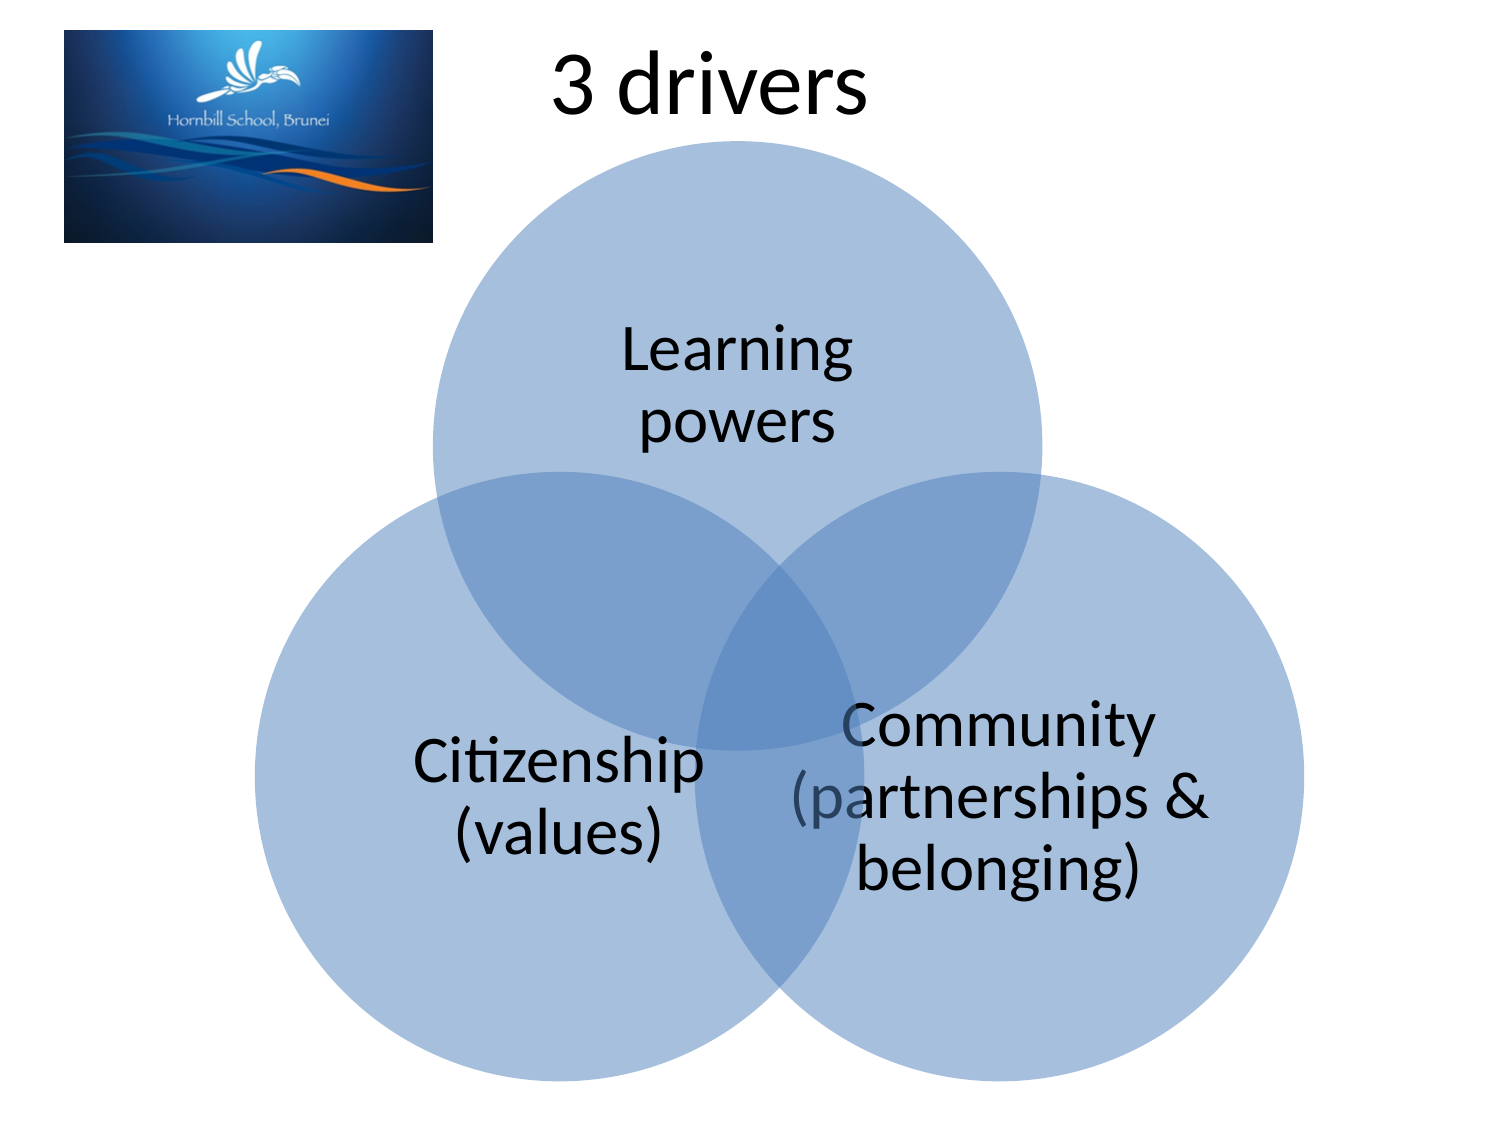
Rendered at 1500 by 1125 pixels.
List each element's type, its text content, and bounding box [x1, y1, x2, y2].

title 3 drivers [34, 0, 1385, 172]
picture [64, 30, 434, 244]
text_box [88, 77, 1471, 1095]
